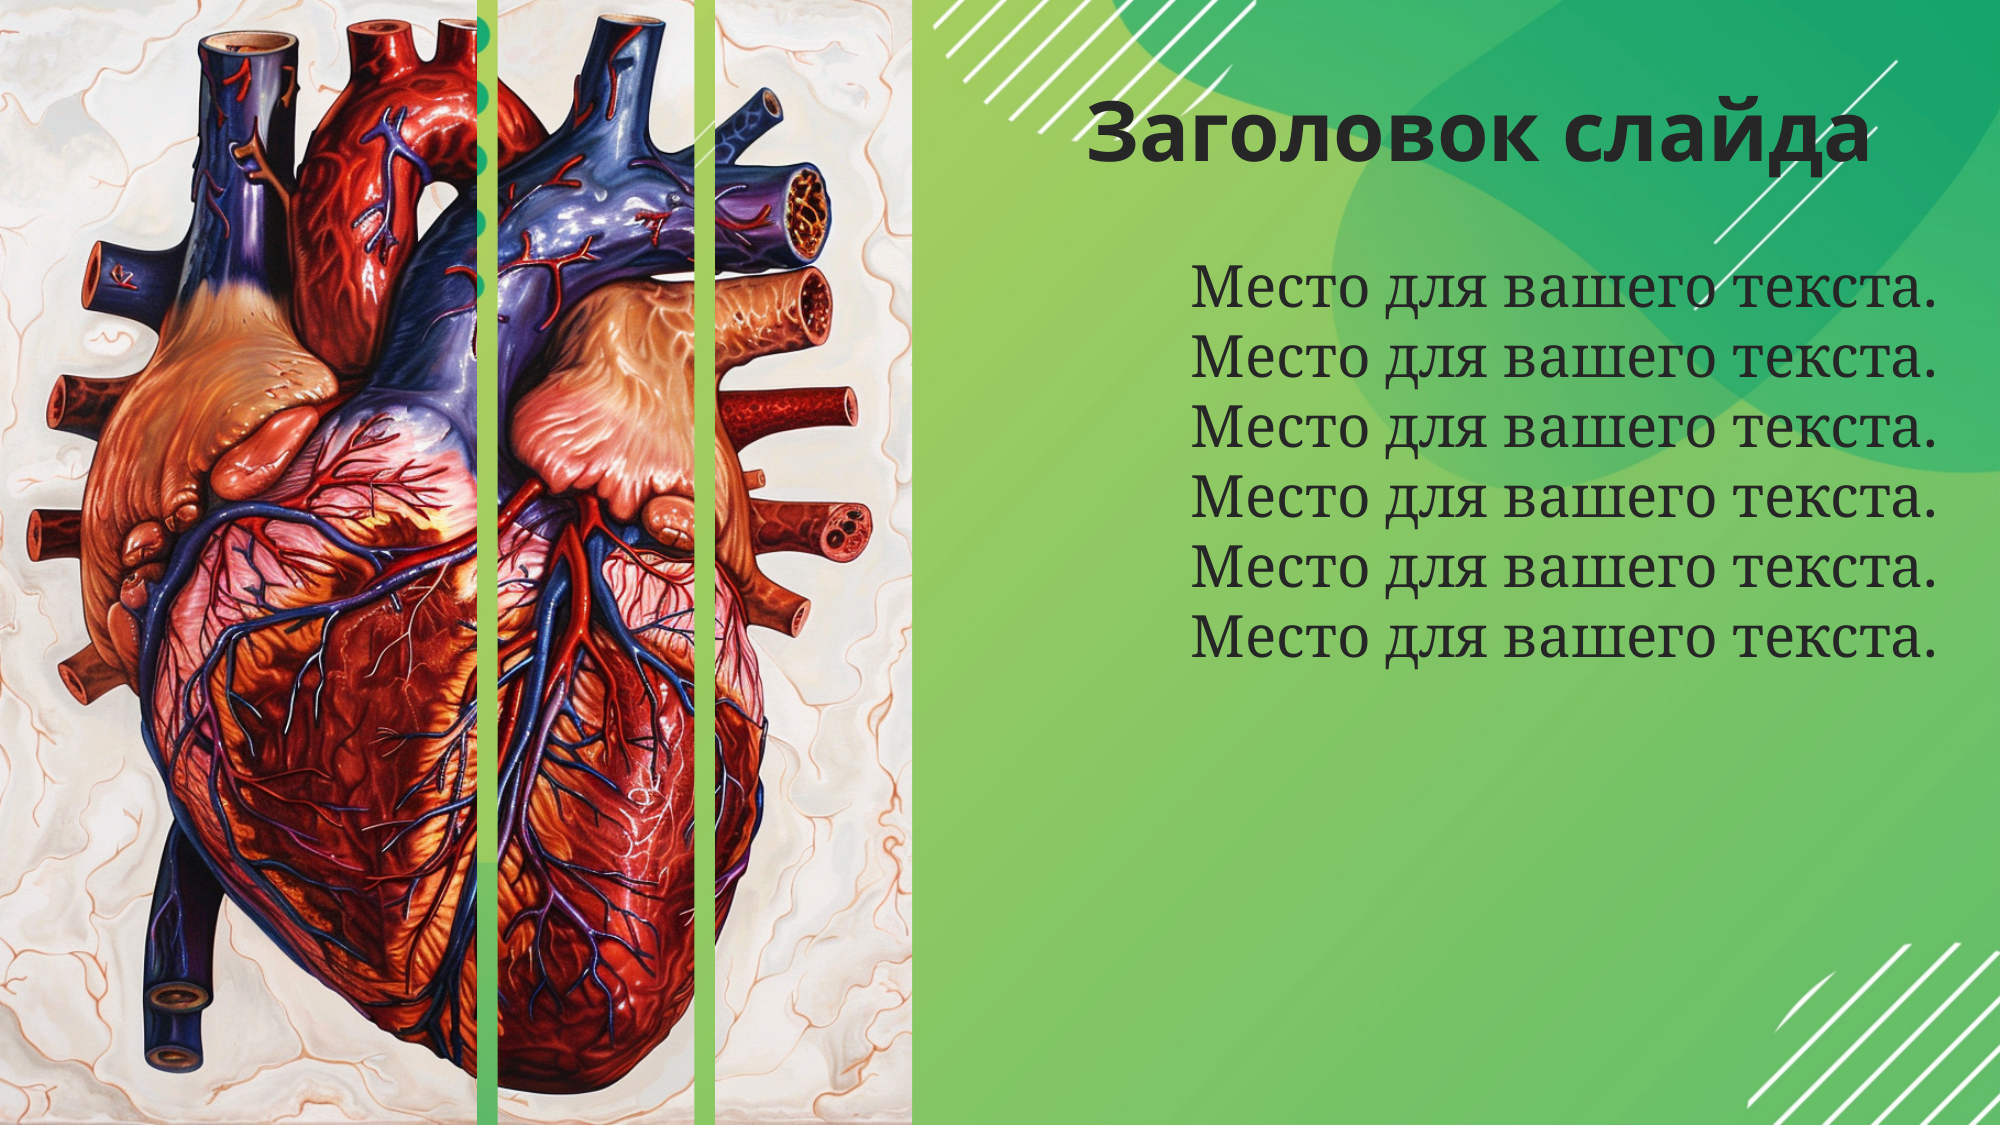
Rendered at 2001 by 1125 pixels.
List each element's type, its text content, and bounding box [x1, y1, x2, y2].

text_box Заголовок слайда [1070, 81, 1975, 300]
picture [0, 0, 913, 1125]
text_box Место для вашего текста. Место для вашего текста. Место для вашего текста. Место для вашего текста. Место для вашего текста. Место для вашего текста. [1019, 241, 1954, 747]
